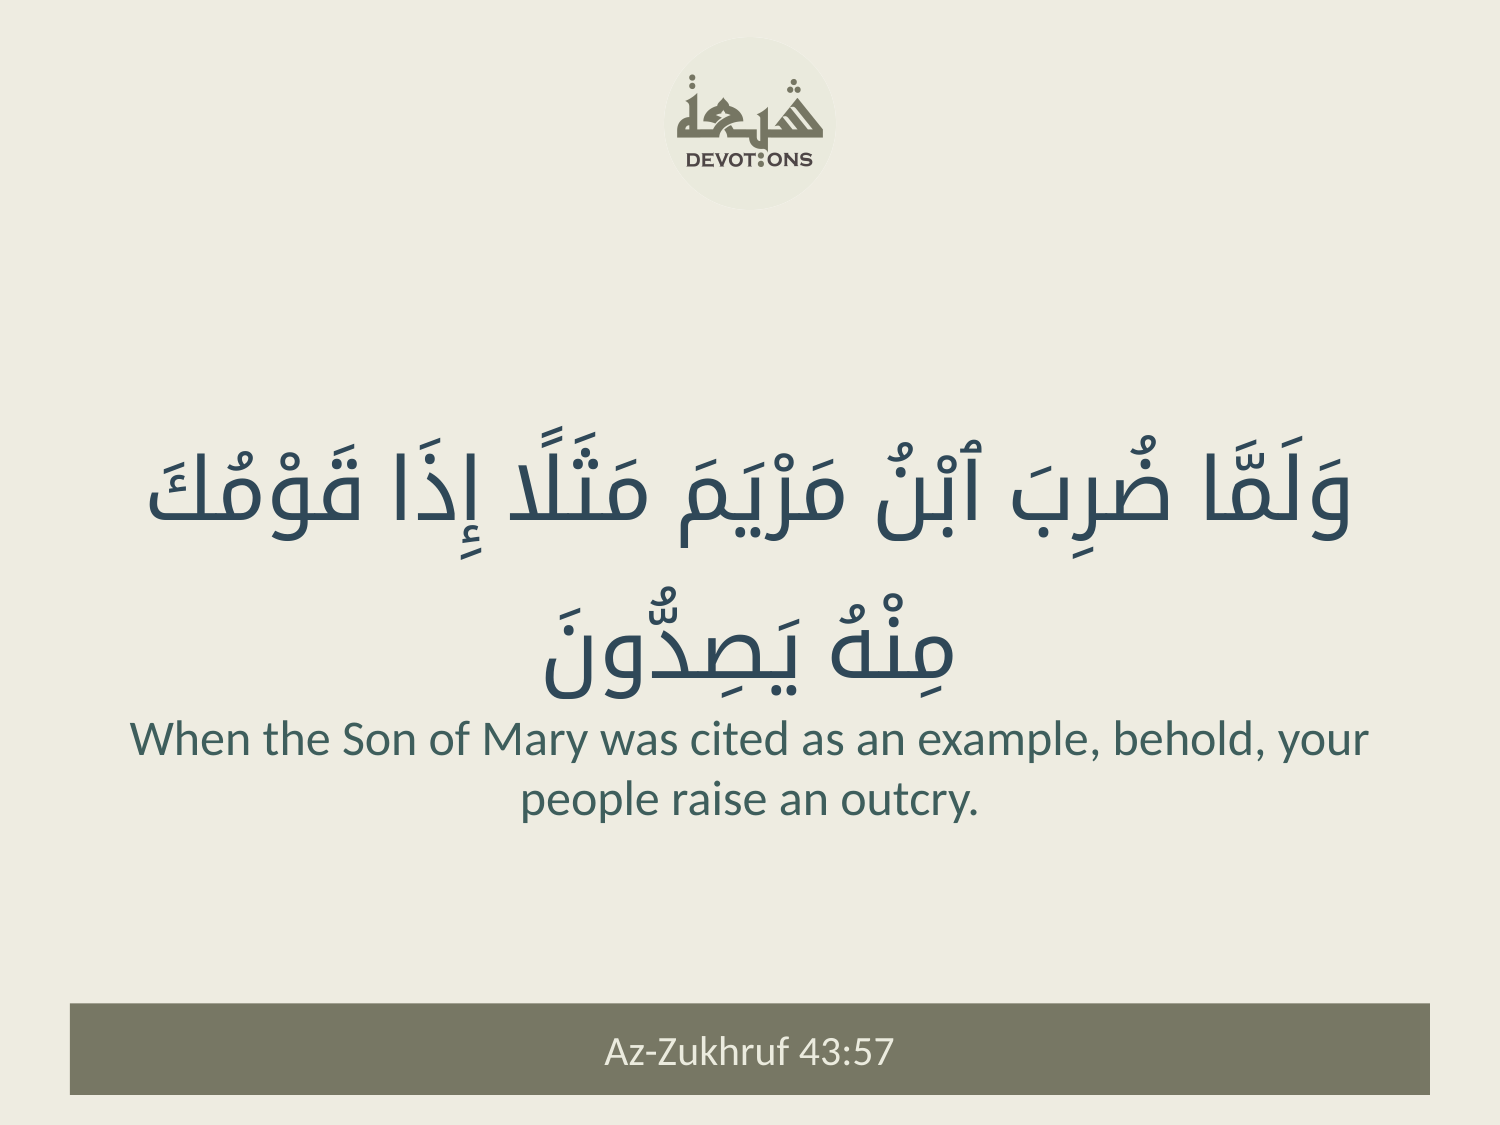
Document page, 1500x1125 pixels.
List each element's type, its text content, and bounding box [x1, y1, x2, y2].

picture [656, 29, 844, 203]
list وَلَمَّا ضُرِبَ ٱبْنُ مَرْيَمَ مَثَلًا إِذَا قَوْمُكَ مِنْهُ يَصِدُّونَ When the Son of Mary was cited as an example, behold, your people raise an outcry. [69, 203, 1430, 1003]
list Az-Zukhruf 43:57 [69, 1003, 1430, 1095]
